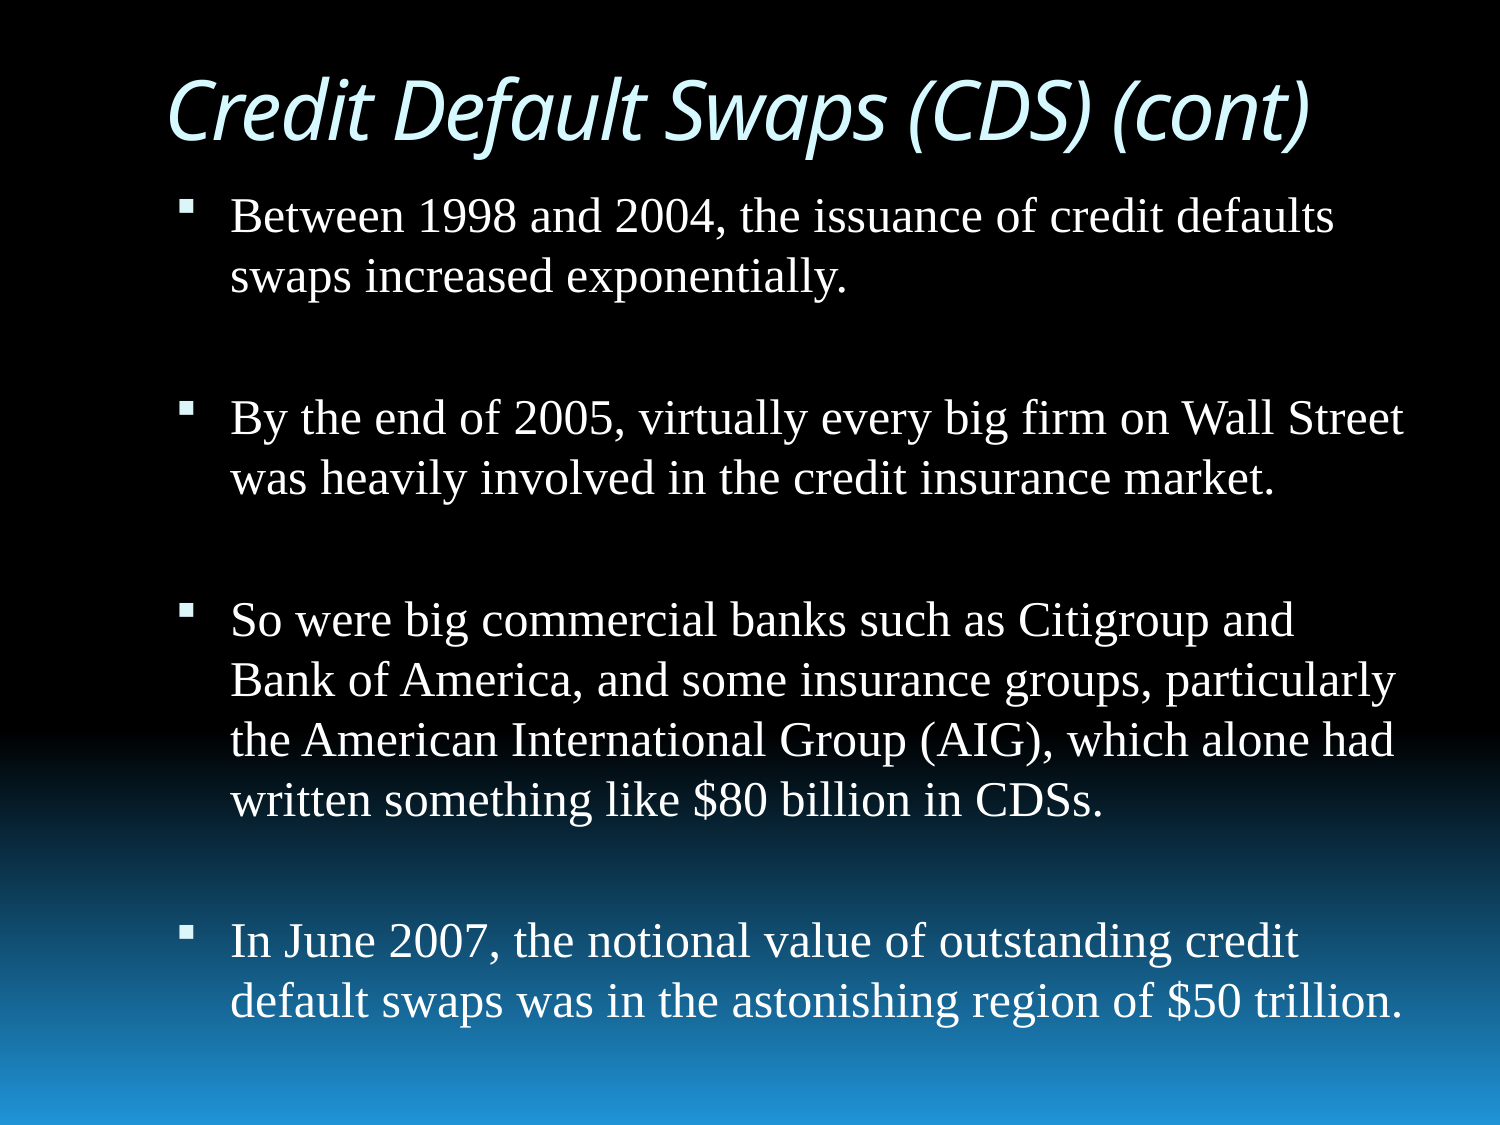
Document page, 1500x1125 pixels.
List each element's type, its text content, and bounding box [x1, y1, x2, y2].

list Between 1998 and 2004, the issuance of credit defaults swaps increased exponentially. By the end of 2005, virtually every big firm on Wall Street was heavily involved in the credit insurance market. So were big commercial banks such as Citigroup and Bank of America, and some insurance groups, particularly the American International Group (AIG), which alone had written something like $80 billion in CDSs. In June 2007, the notional value of outstanding credit default swaps was in the astonishing region of $50 trillion. [150, 174, 1425, 1100]
title Credit Default Swaps (CDS) (cont) [150, 50, 1425, 150]
